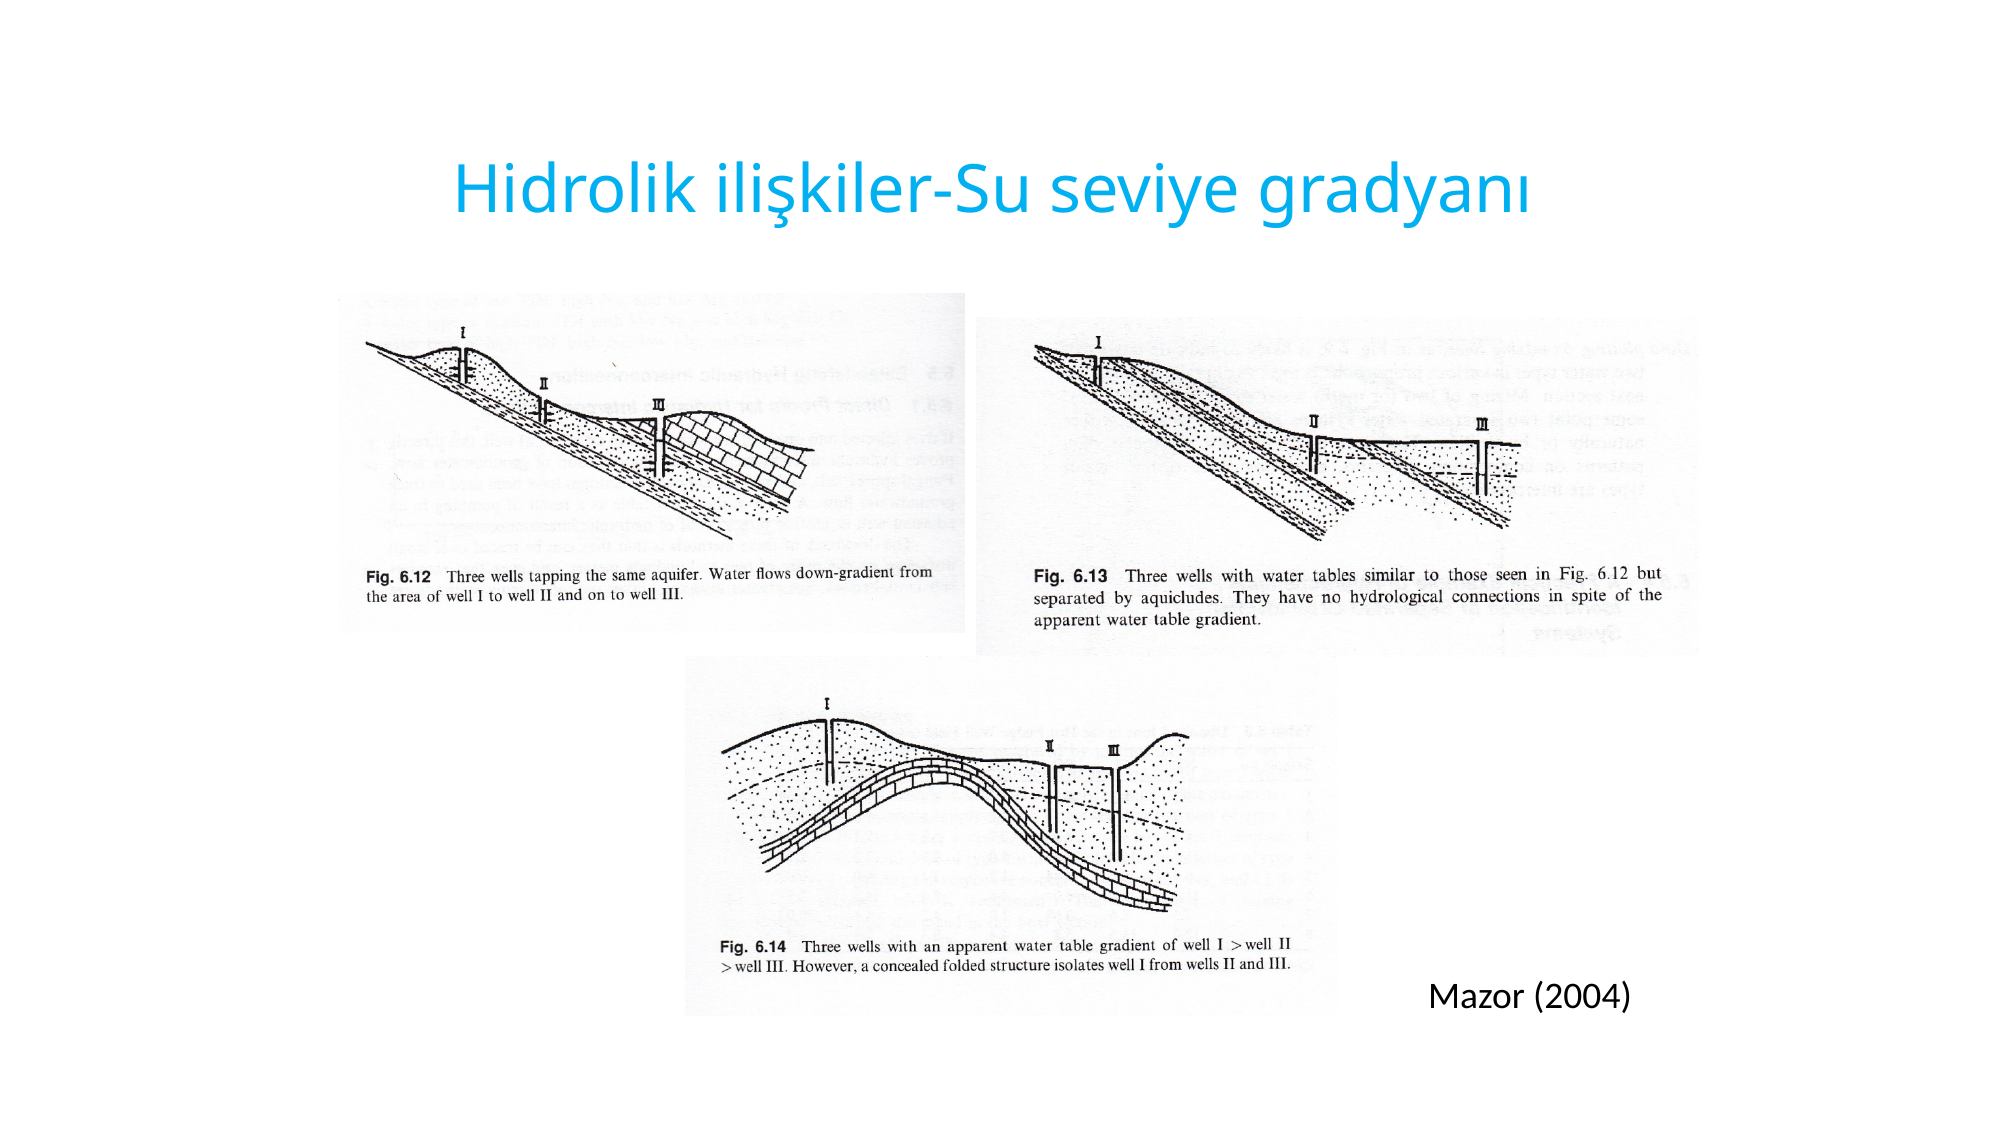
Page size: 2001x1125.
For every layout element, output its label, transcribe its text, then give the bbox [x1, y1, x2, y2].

title Hidrolik ilişkiler-Su seviye gradyanı [384, 137, 1603, 246]
text_box Mazor (2004) [1413, 964, 1650, 1024]
picture [685, 317, 1699, 1016]
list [338, 293, 965, 633]
